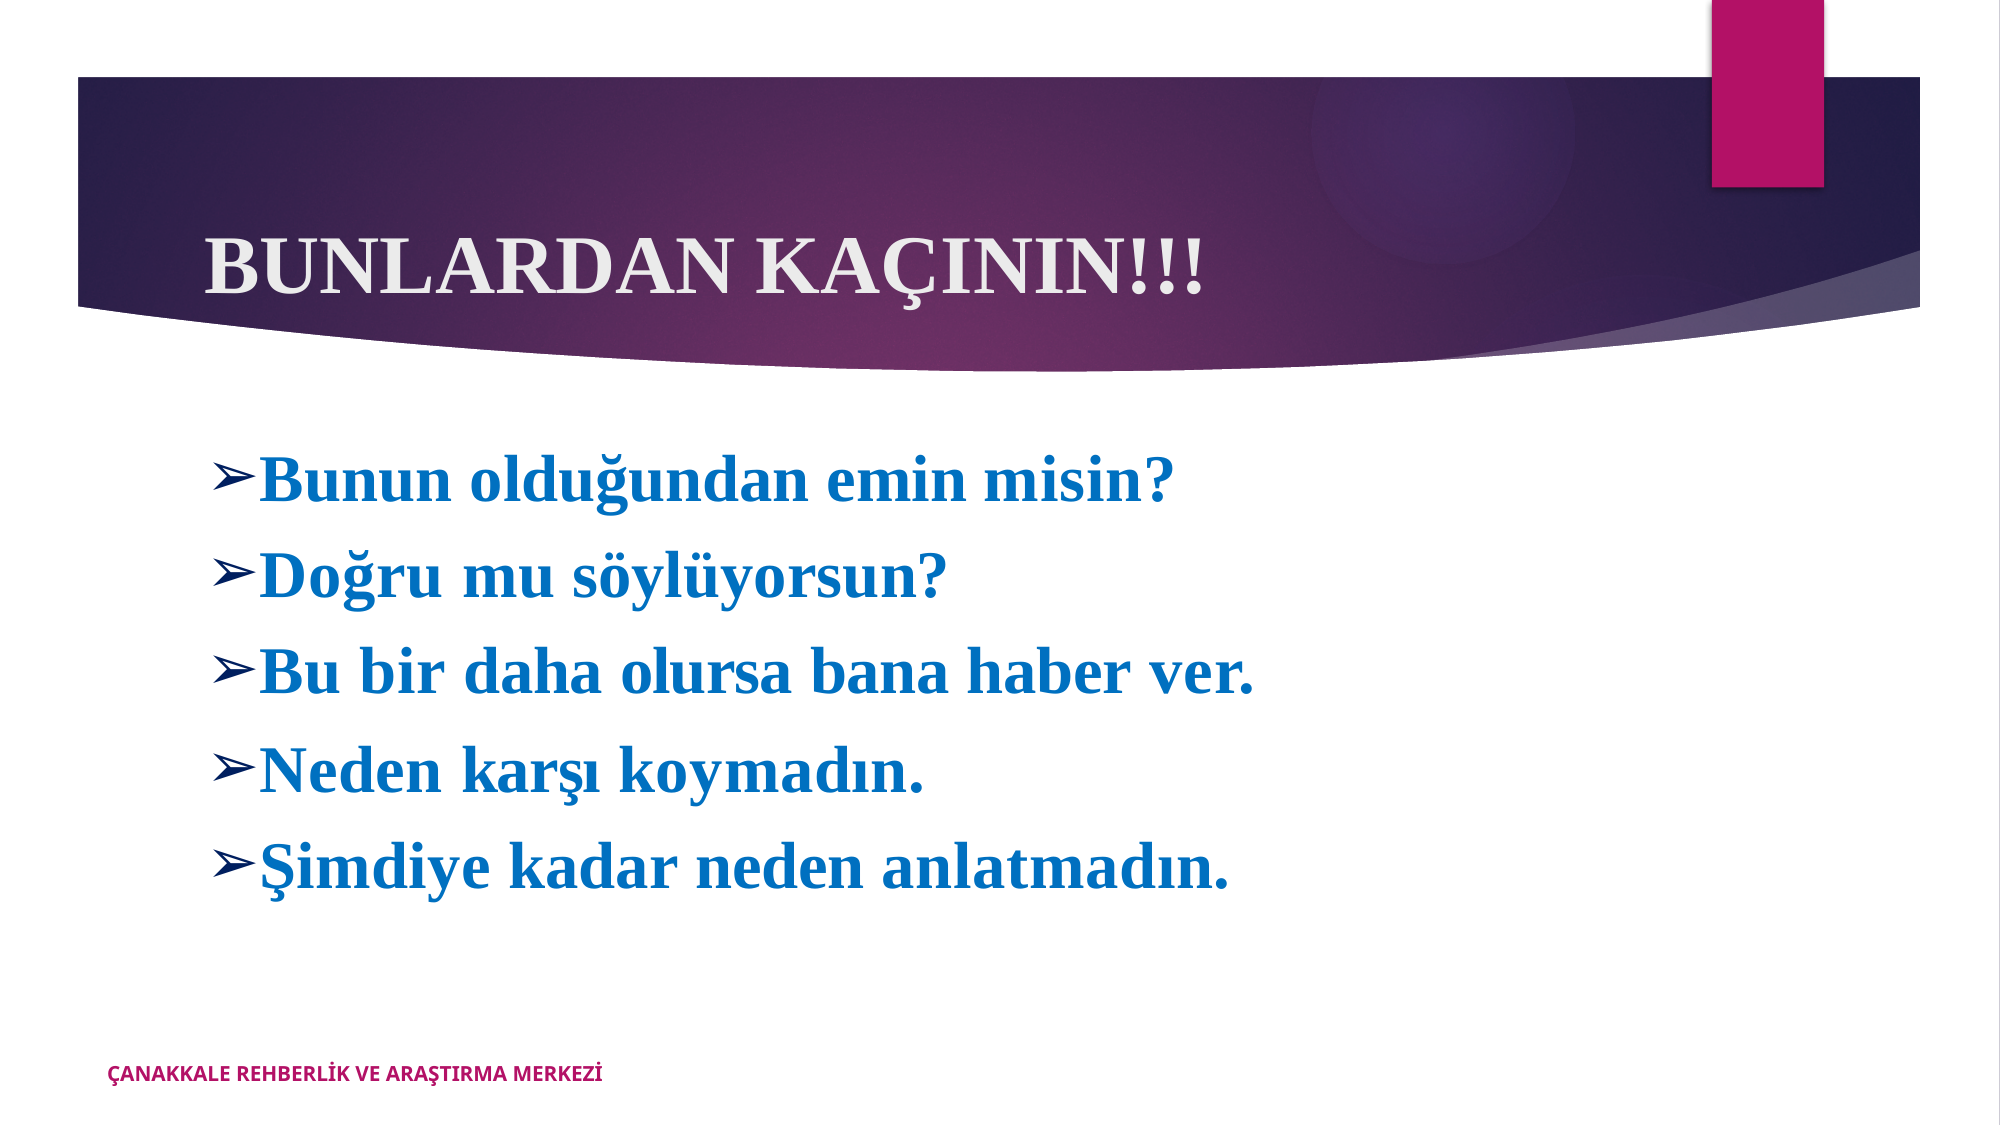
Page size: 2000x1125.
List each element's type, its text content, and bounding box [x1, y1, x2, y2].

title BUNLARDAN KAÇININ!!! [189, 159, 1709, 362]
list Bunun olduğundan emin misin? Doğru mu söylüyorsun? Bu bir daha olursa bana haber ver. Neden karşı koymadın. Şimdiye kadar neden anlatmadın. [189, 427, 1637, 1047]
footer ÇANAKKALE REHBERLİK VE ARAŞTIRMA MERKEZİ [92, 1048, 725, 1099]
